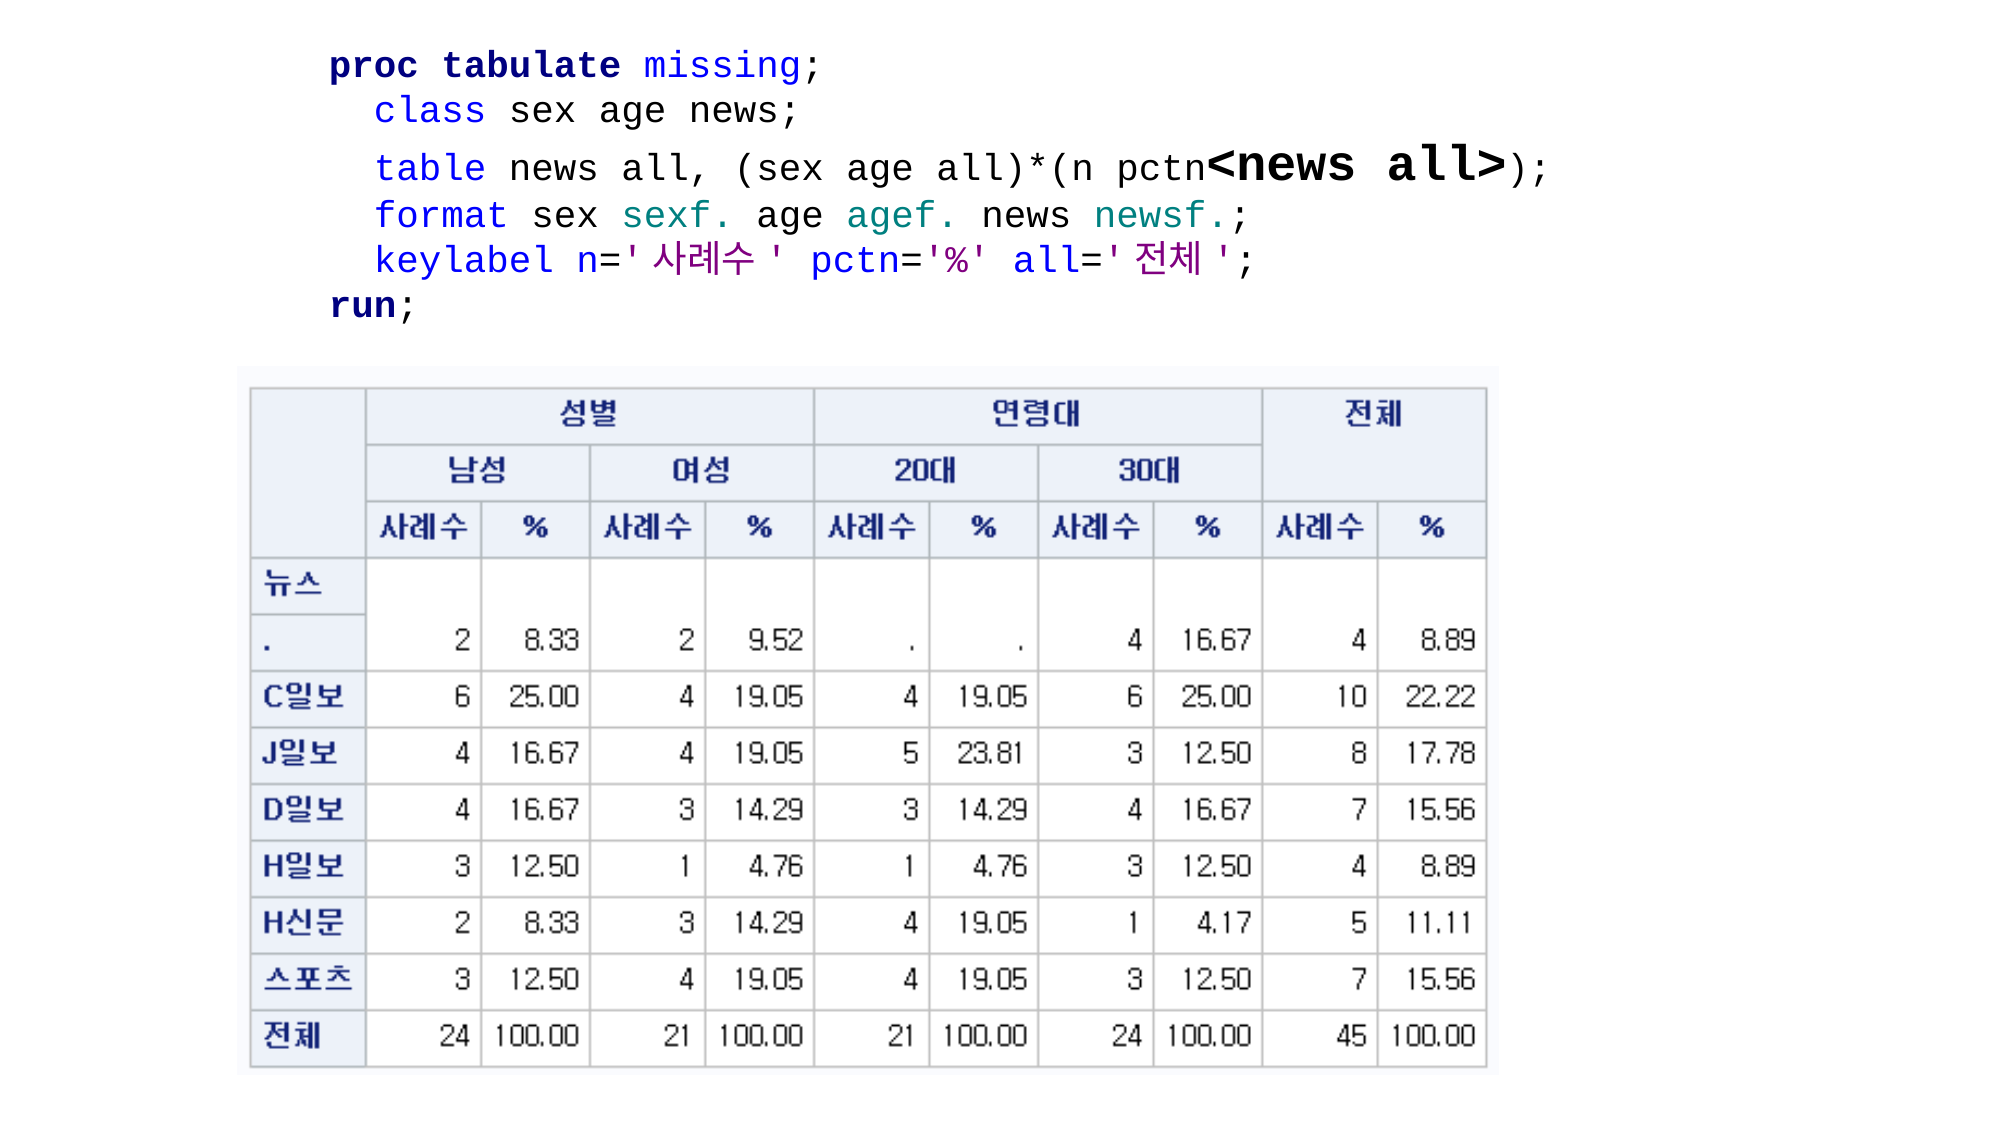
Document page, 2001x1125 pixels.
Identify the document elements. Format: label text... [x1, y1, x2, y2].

picture [237, 366, 1499, 1076]
text_box proc tabulate missing; class sex age news; table news all, (sex age all)*(n pctn<news all>); format sex sexf. age agef. news newsf.; keylabel n='사례수' pctn='%' all='전체'; run; [314, 33, 1597, 333]
